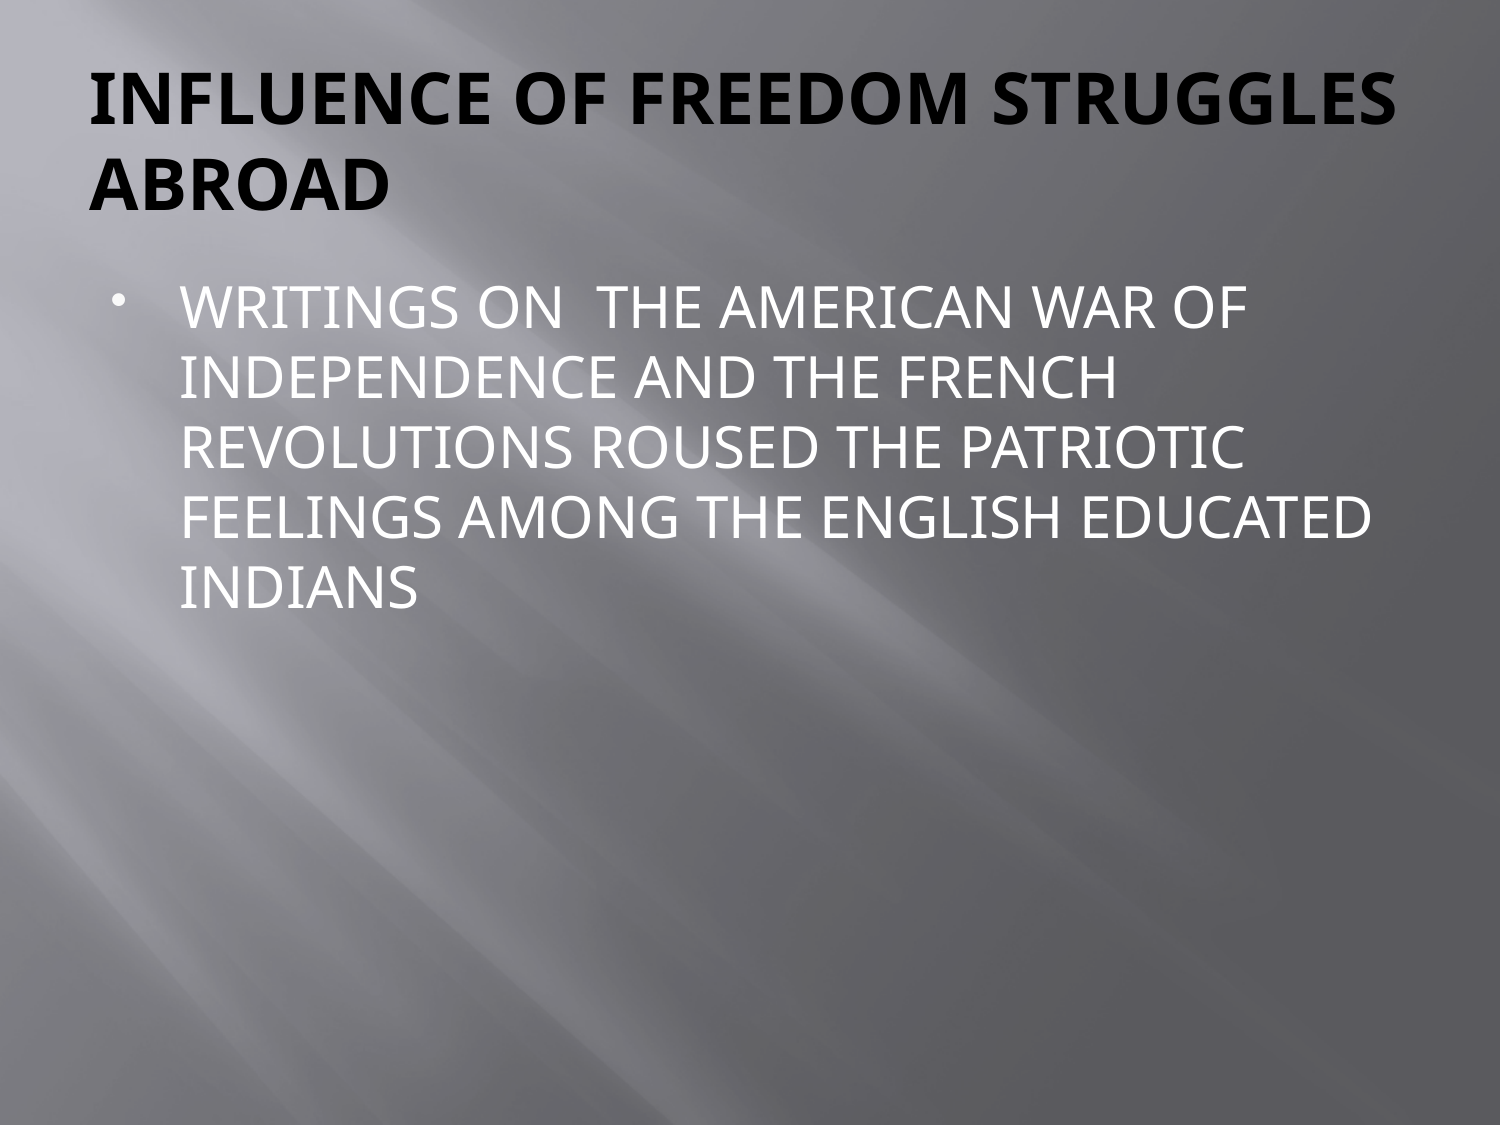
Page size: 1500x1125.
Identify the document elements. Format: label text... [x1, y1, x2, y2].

title INFLUENCE OF FREEDOM STRUGGLES ABROAD [75, 45, 1425, 233]
list WRITINGS ON THE AMERICAN WAR OF INDEPENDENCE AND THE FRENCH REVOLUTIONS ROUSED THE PATRIOTIC FEELINGS AMONG THE ENGLISH EDUCATED INDIANS [75, 262, 1425, 1035]
